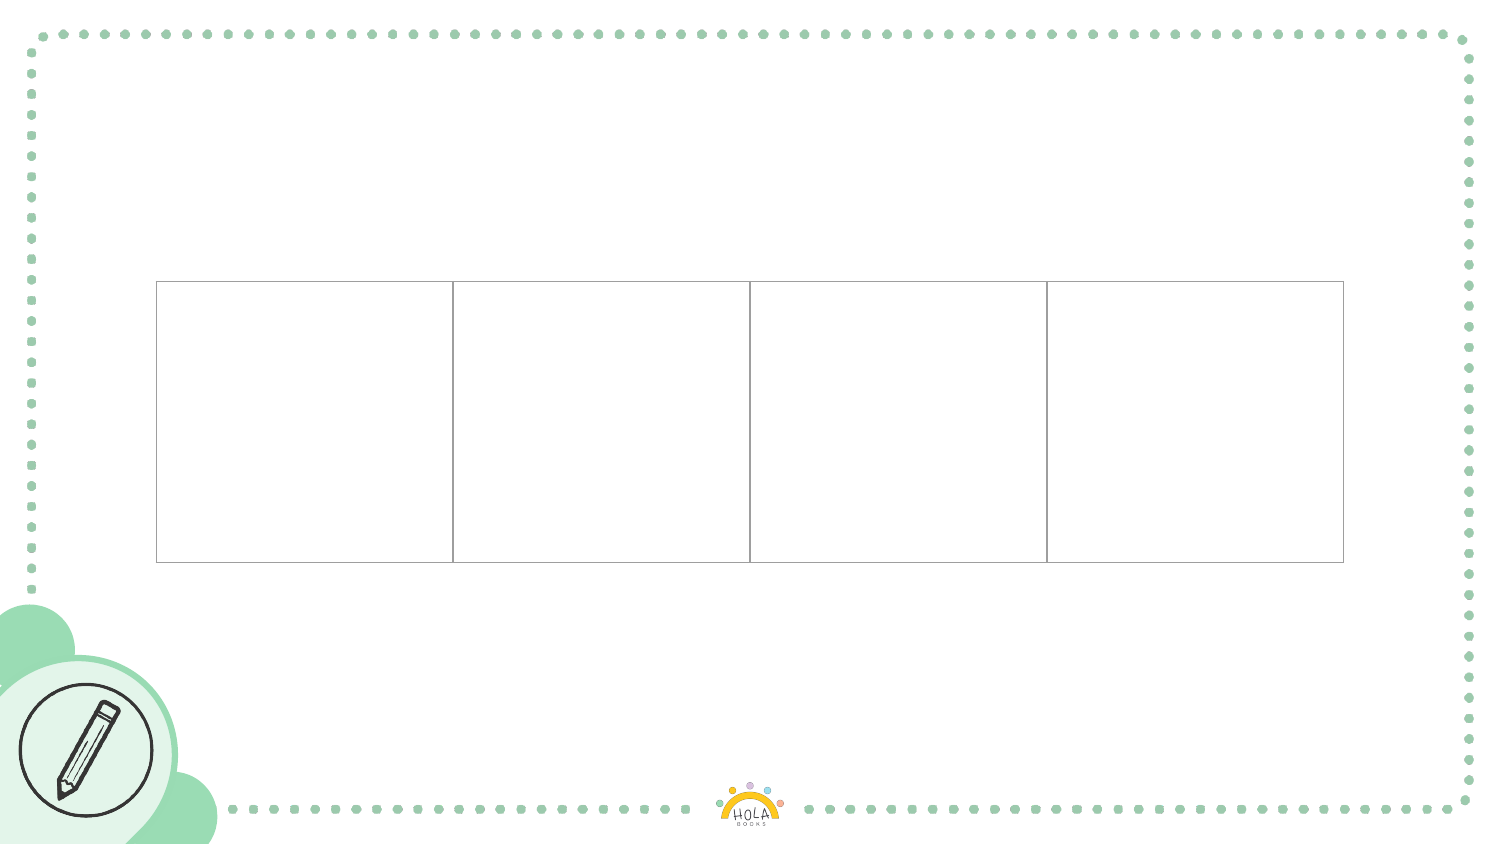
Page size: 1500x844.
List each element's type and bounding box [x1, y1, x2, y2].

picture [0, 0, 1500, 844]
table_header [751, 282, 1046, 562]
table_header [157, 282, 452, 562]
table_header [454, 282, 749, 562]
table_header [1048, 282, 1343, 562]
